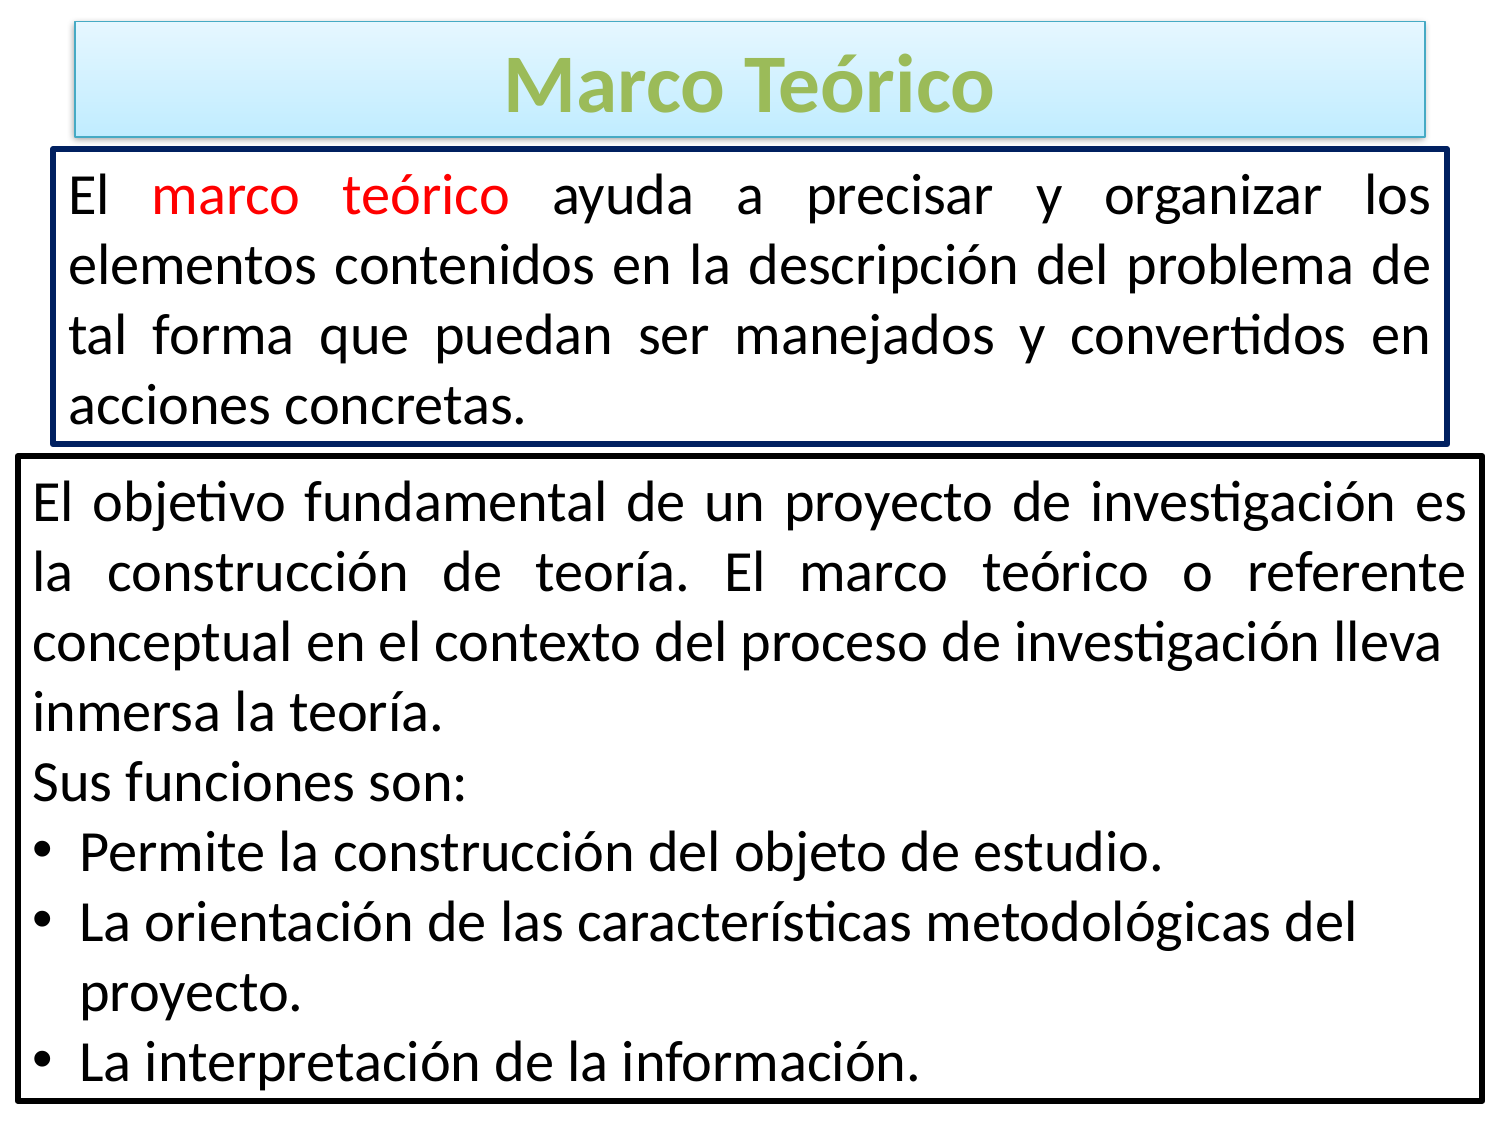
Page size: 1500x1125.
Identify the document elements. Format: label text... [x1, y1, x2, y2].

title Marco Teórico [74, 21, 1426, 138]
text_box El objetivo fundamental de un proyecto de investigación es la construcción de teoría. El marco teórico o referente conceptual en el contexto del proceso de investigación lleva inmersa la teoría. Sus funciones son: Permite la construcción del objeto de estudio. La orientación de las características metodológicas del proyecto. La interpretación de la información. [17, 456, 1483, 1101]
list El marco teórico ayuda a precisar y organizar los elementos contenidos en la descripción del problema de tal forma que puedan ser manejados y convertidos en acciones concretas. [53, 149, 1447, 445]
